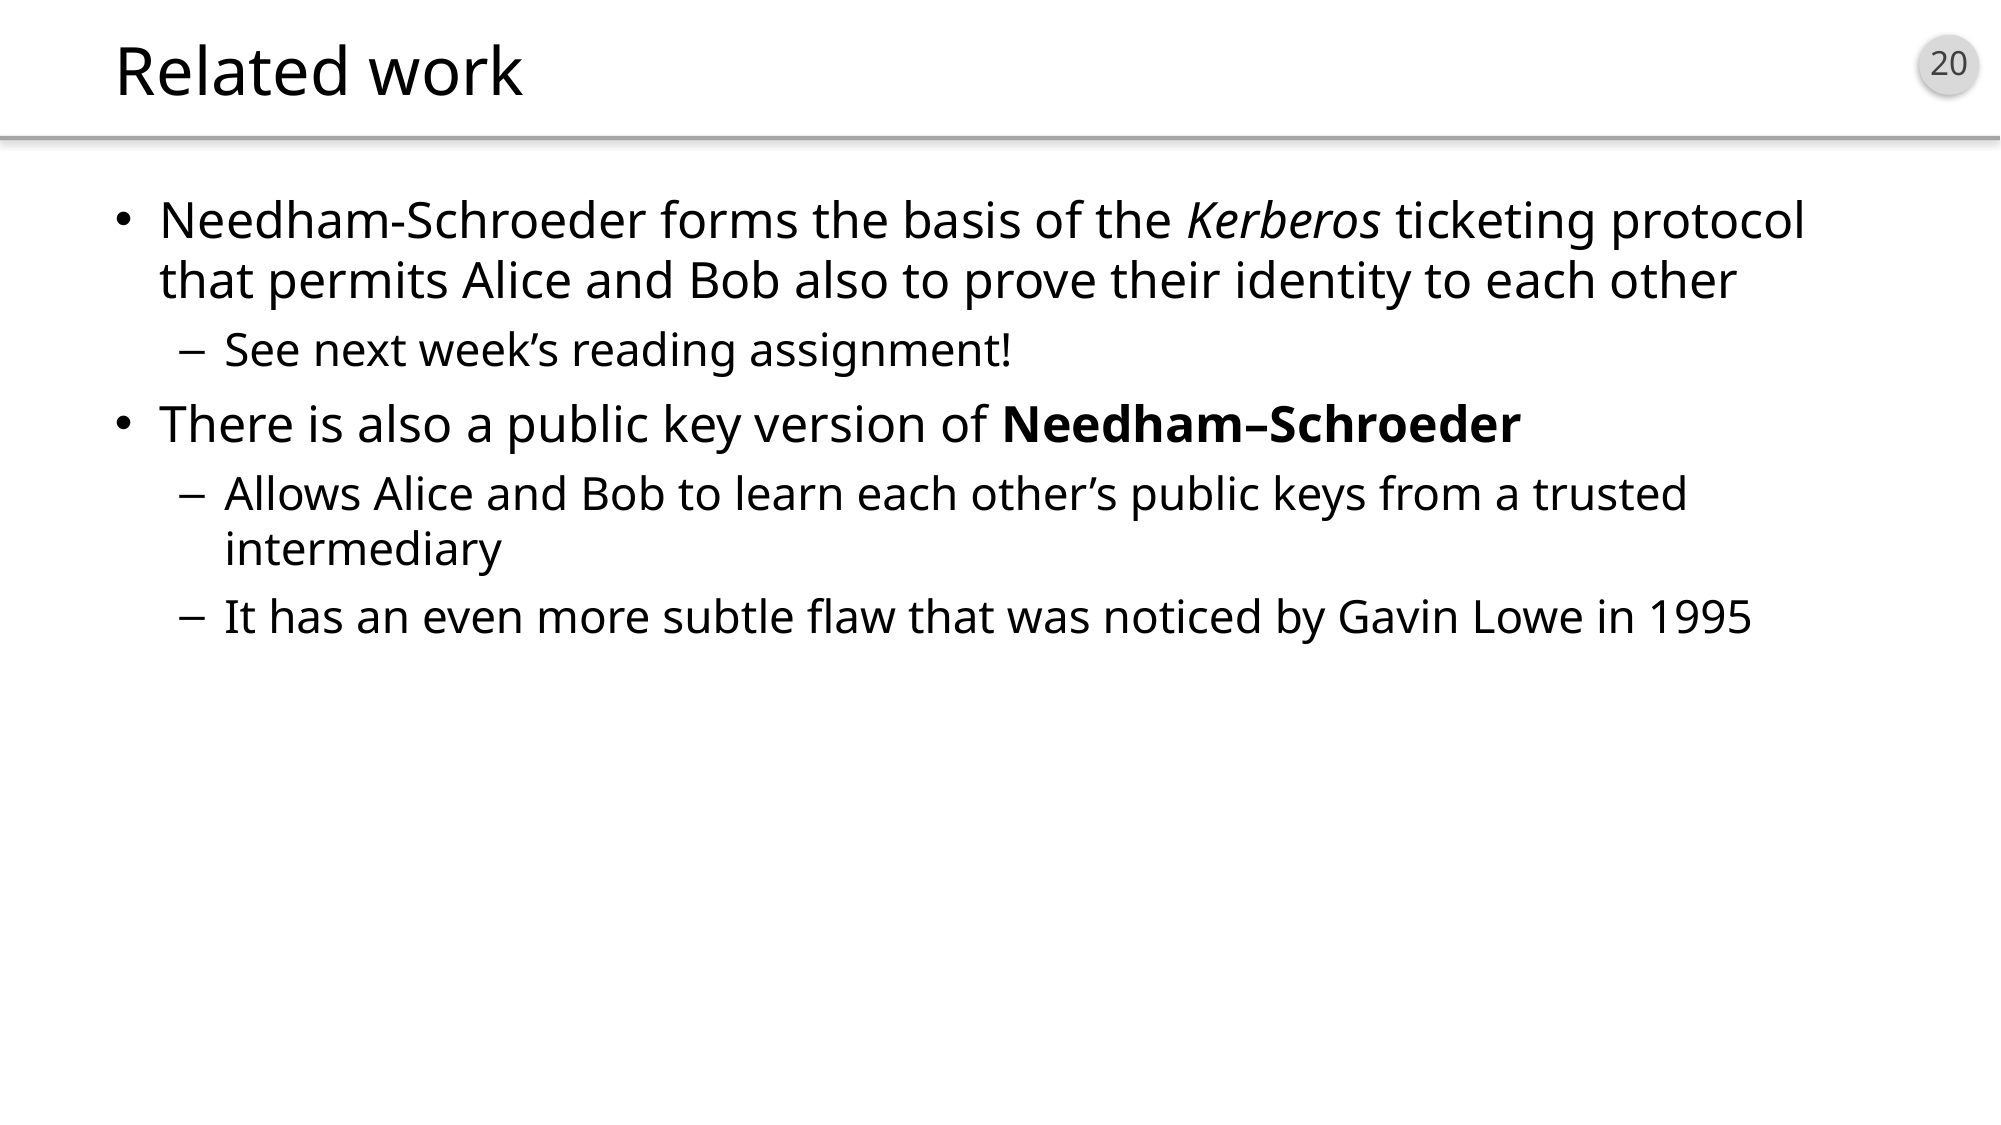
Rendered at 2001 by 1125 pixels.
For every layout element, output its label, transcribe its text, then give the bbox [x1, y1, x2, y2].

title Related work [99, 24, 1900, 114]
list Needham-Schroeder forms the basis of the Kerberos ticketing protocol that permits Alice and Bob also to prove their identity to each other See next week’s reading assignment! There is also a public key version of Needham–Schroeder Allows Alice and Bob to learn each other’s public keys from a trusted intermediary It has an even more subtle flaw that was noticed by Gavin Lowe in 1995 [99, 180, 1900, 1044]
